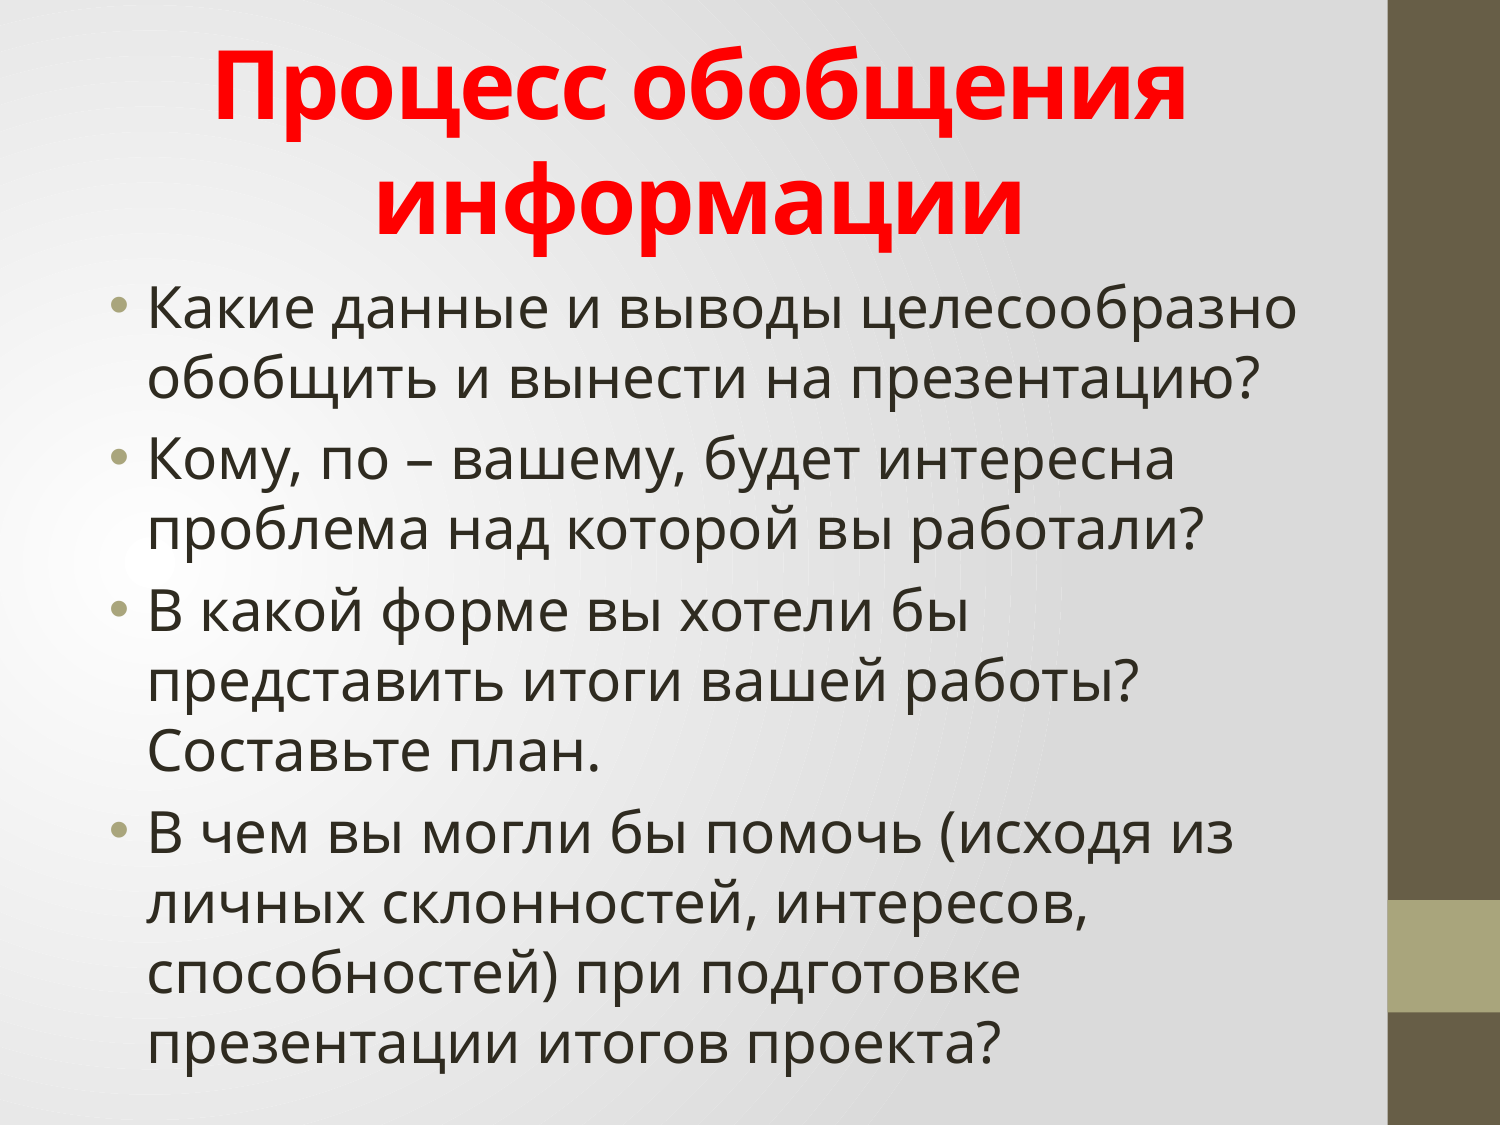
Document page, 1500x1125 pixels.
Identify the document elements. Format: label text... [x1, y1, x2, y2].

list Какие данные и выводы целесообразно обобщить и вынести на презентацию? Кому, по – вашему, будет интересна проблема над которой вы работали? В какой форме вы хотели бы представить итоги вашей работы? Составьте план. В чем вы могли бы помочь (исходя из личных склонностей, интересов, способностей) при подготовке презентации итогов проекта? [75, 262, 1325, 1050]
title Процесс обобщения информации [75, 45, 1325, 233]
